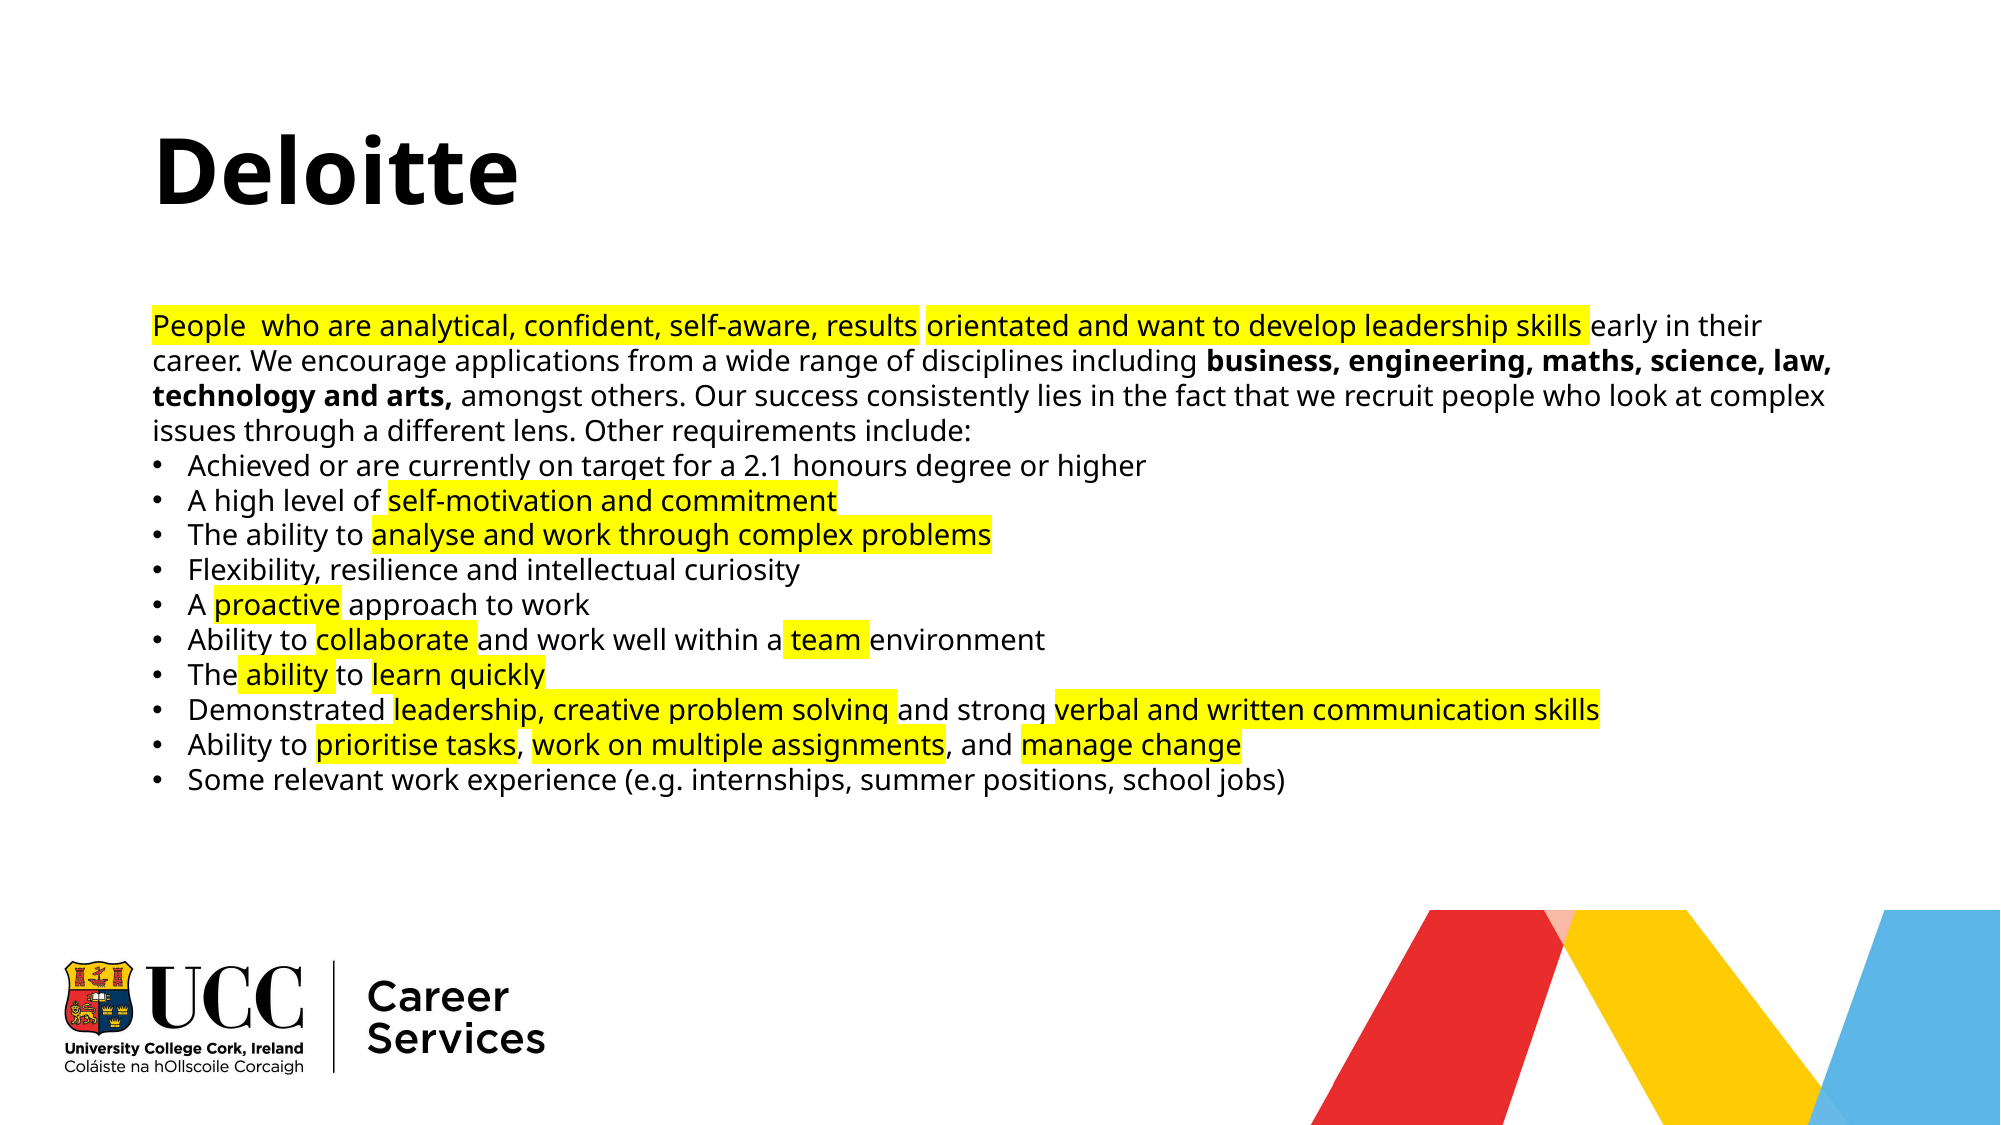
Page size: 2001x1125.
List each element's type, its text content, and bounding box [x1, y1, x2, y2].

title Deloitte [137, 66, 1585, 284]
picture [2, 910, 2000, 1125]
list People who are analytical, confident, self-aware, results orientated and want to develop leadership skills early in their career. We encourage applications from a wide range of disciplines including business, engineering, maths, science, law, technology and arts, amongst others. Our success consistently lies in the fact that we recruit people who look at complex issues through a different lens. Other requirements include: Achieved or are currently on target for a 2.1 honours degree or higher A high level of self-motivation and commitment The ability to analyse and work through complex problems Flexibility, resilience and intellectual curiosity A proactive approach to work Ability to collaborate and work well within a team environment The ability to learn quickly Demonstrated leadership, creative problem solving and strong verbal and written communication skills Ability to prioritise tasks, work on multiple assignments, and manage change Some relevant work experience (e.g. internships, summer positions, school jobs) [137, 299, 1863, 889]
